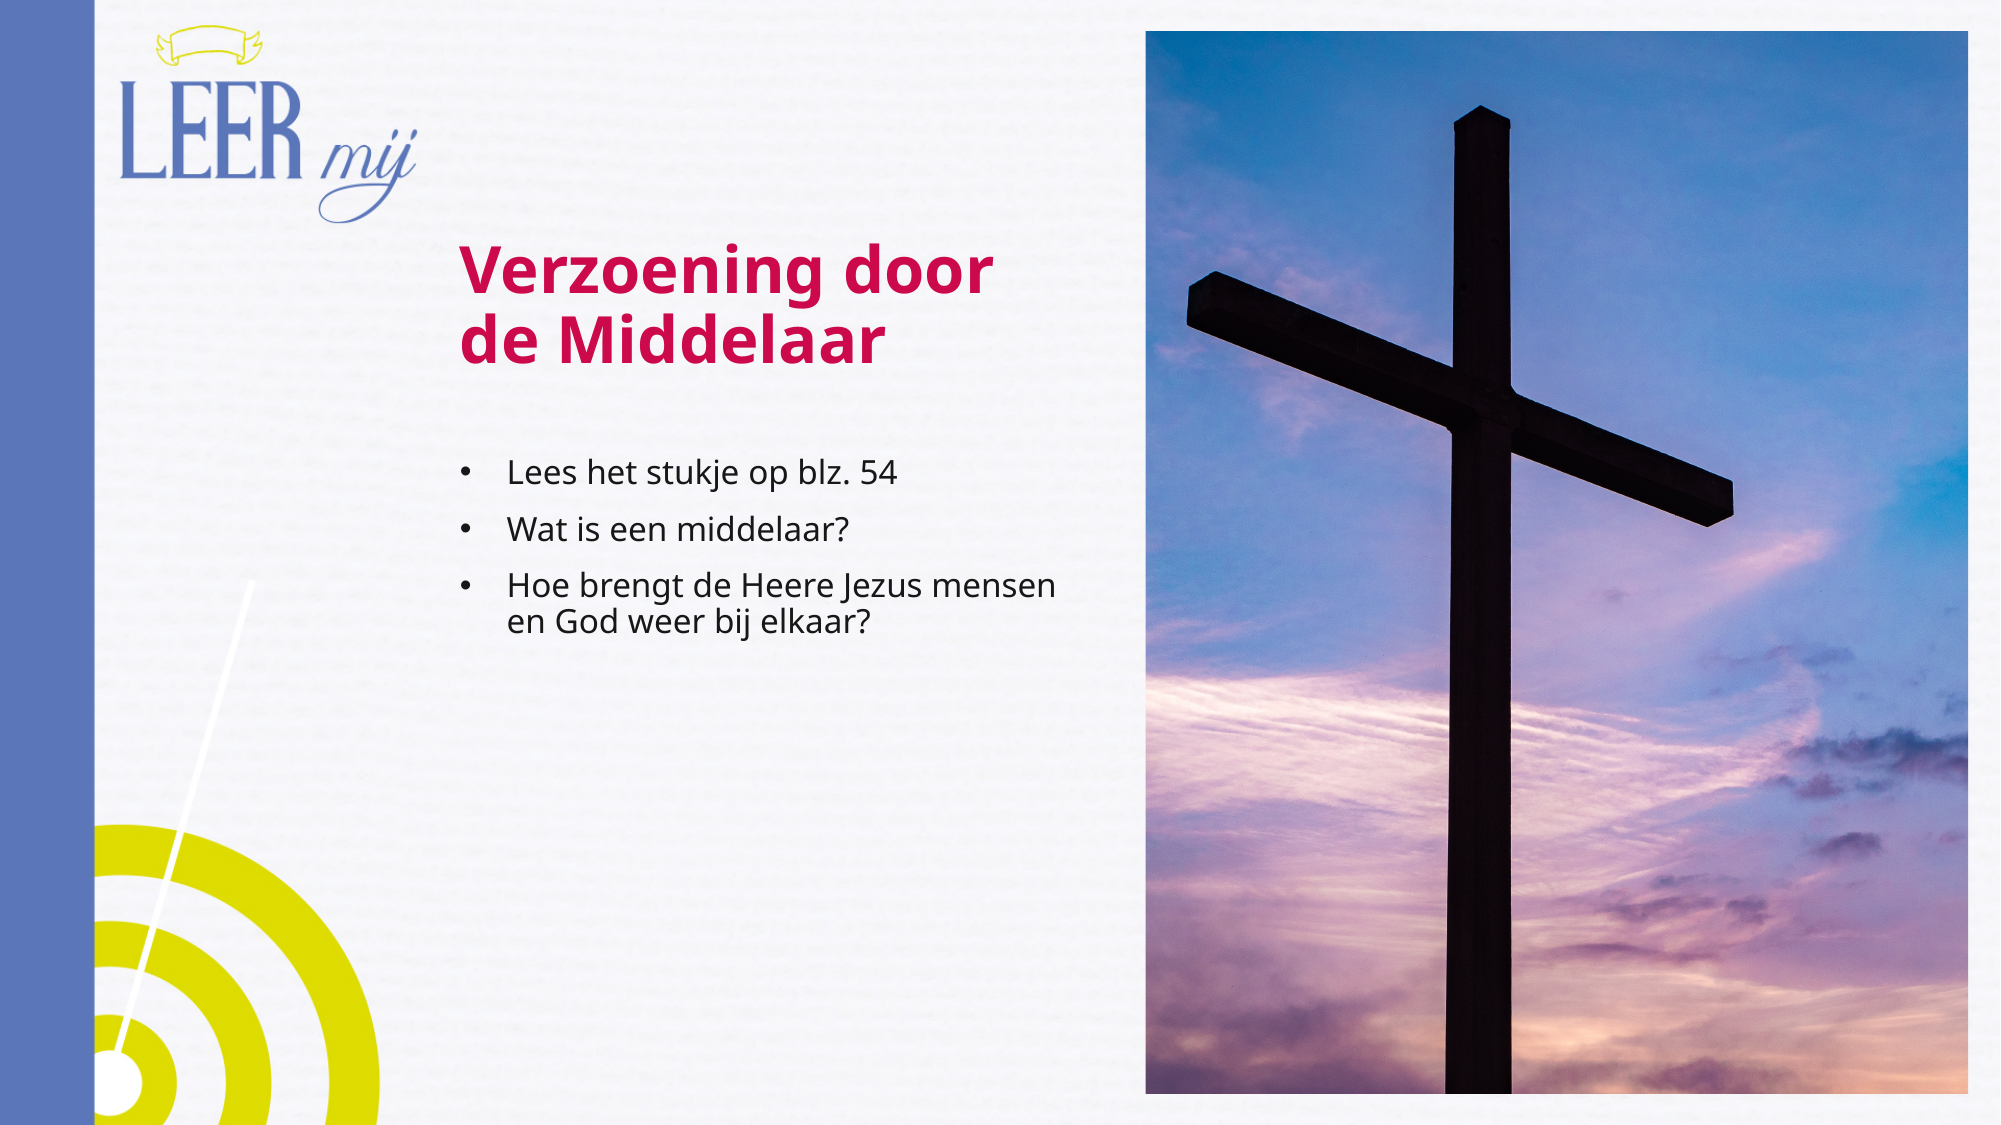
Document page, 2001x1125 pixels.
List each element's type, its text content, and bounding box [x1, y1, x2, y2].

title Verzoening door de Middelaar [444, 229, 1102, 386]
picture [0, 0, 2001, 1125]
list Lees het stukje op blz. 54 Wat is een middelaar? Hoe brengt de Heere Jezus mensen en God weer bij elkaar? [444, 448, 1105, 968]
